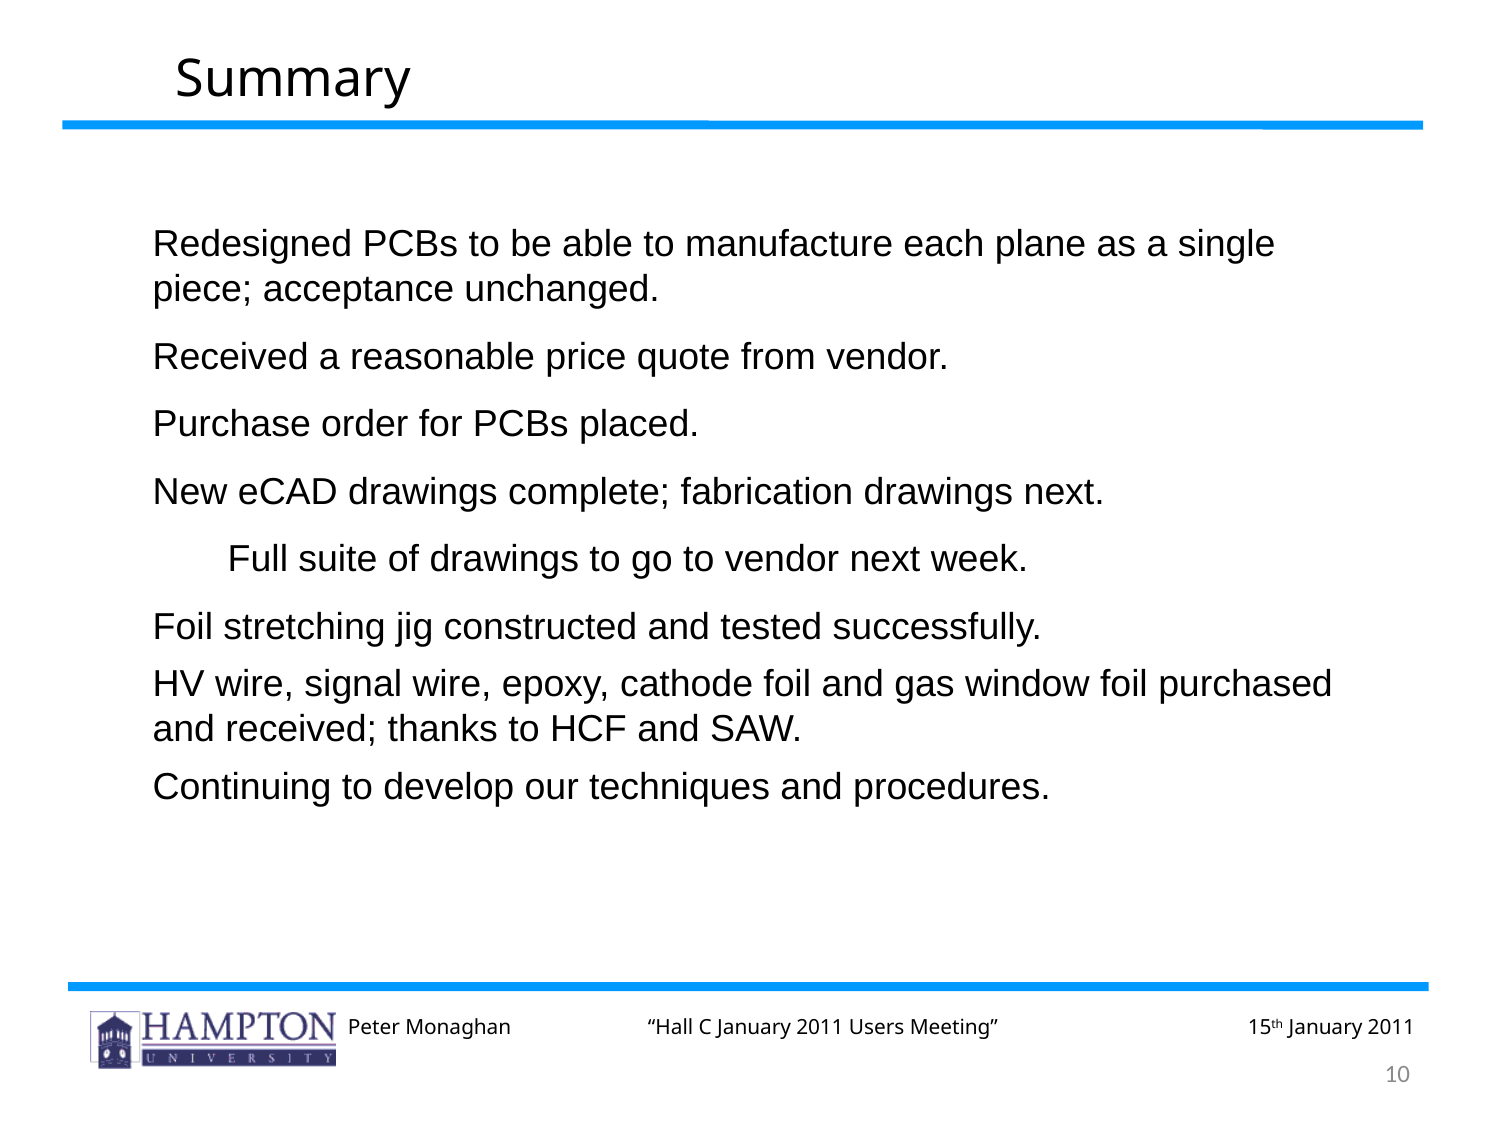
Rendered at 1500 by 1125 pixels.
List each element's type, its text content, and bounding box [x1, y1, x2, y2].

picture [90, 1011, 336, 1074]
text_box Peter Monaghan “Hall C January 2011 Users Meeting” 15th January 2011 [314, 1001, 1475, 1052]
text_box Summary [162, 37, 1060, 114]
text_box Redesigned PCBs to be able to manufacture each plane as a single piece; acceptance unchanged. Received a reasonable price quote from vendor. Purchase order for PCBs placed. New eCAD drawings complete; fabrication drawings next. Full suite of drawings to go to vendor next week. Foil stretching jig constructed and tested successfully. HV wire, signal wire, epoxy, cathode foil and gas window foil purchased and received; thanks to HCF and SAW. Continuing to develop our techniques and procedures. [75, 212, 1375, 814]
slide_number 10 [1074, 1052, 1425, 1103]
